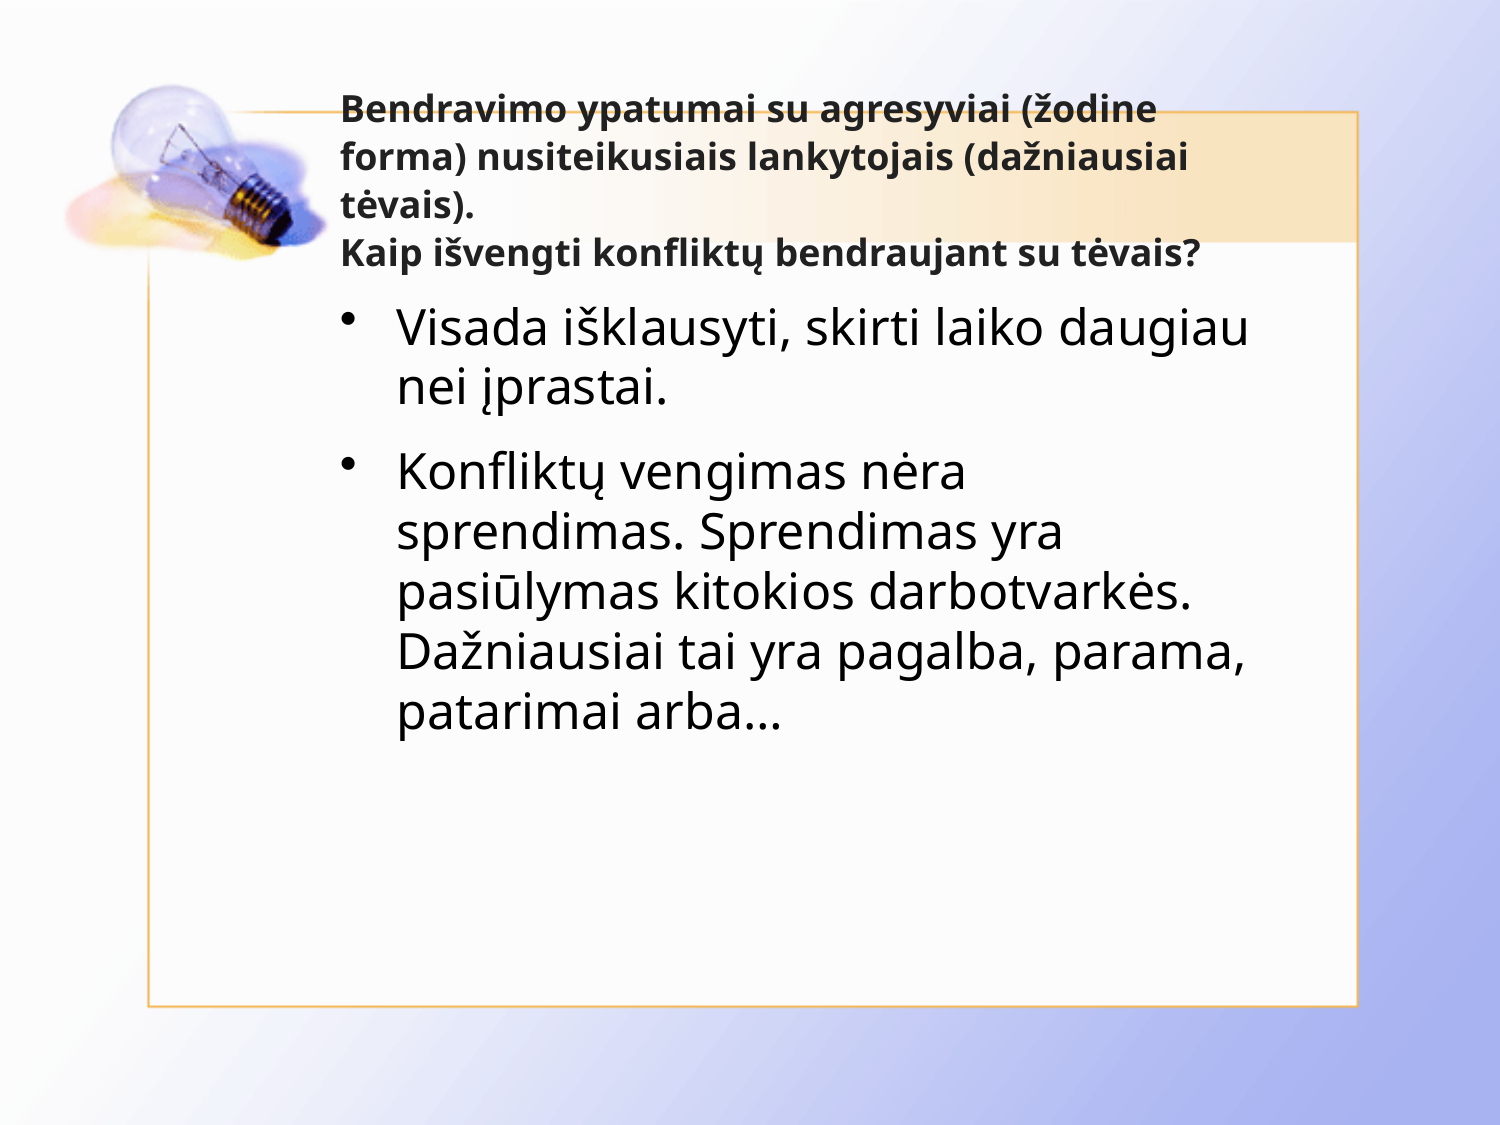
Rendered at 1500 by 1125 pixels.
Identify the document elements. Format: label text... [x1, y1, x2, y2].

title Bendravimo ypatumai su agresyviai (žodine forma) nusiteikusiais lankytojais (dažniausiai tėvais). Kaip išvengti konfliktų bendraujant su tėvais? [324, 134, 1275, 222]
list Visada išklausyti, skirti laiko daugiau nei įprastai. Konfliktų vengimas nėra sprendimas. Sprendimas yra pasiūlymas kitokios darbotvarkės. Dažniausiai tai yra pagalba, parama, patarimai arba… [324, 287, 1275, 925]
picture [0, 0, 1500, 1125]
